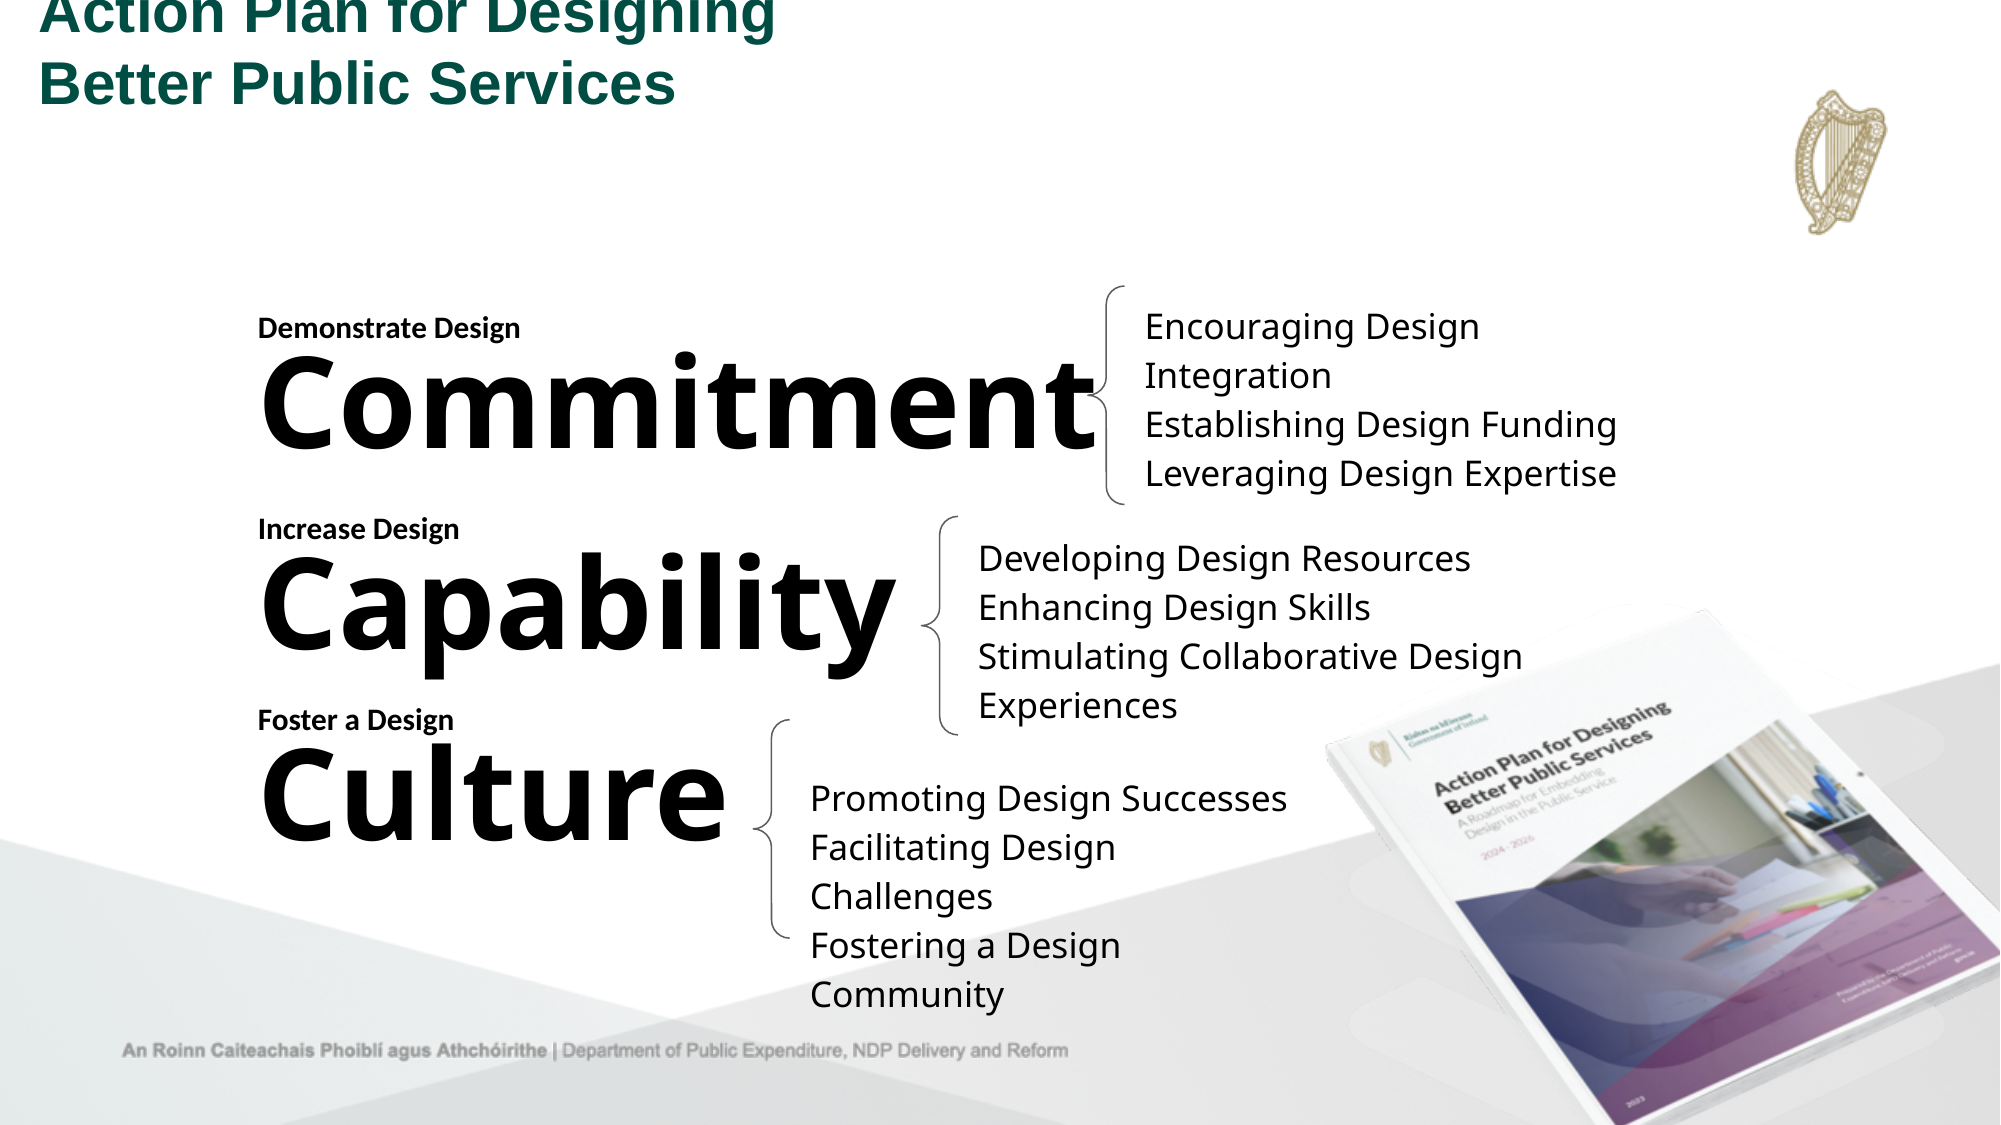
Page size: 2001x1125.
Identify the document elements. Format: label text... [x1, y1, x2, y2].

picture [1780, 77, 1902, 243]
text_box [1106, 286, 1125, 343]
text_box Encouraging Design Integration Establishing Design Funding Leveraging Design Expertise [1124, 316, 1653, 343]
picture [0, 345, 2000, 1125]
text_box Action Plan for Designing Better Public Services [18, 0, 945, 44]
